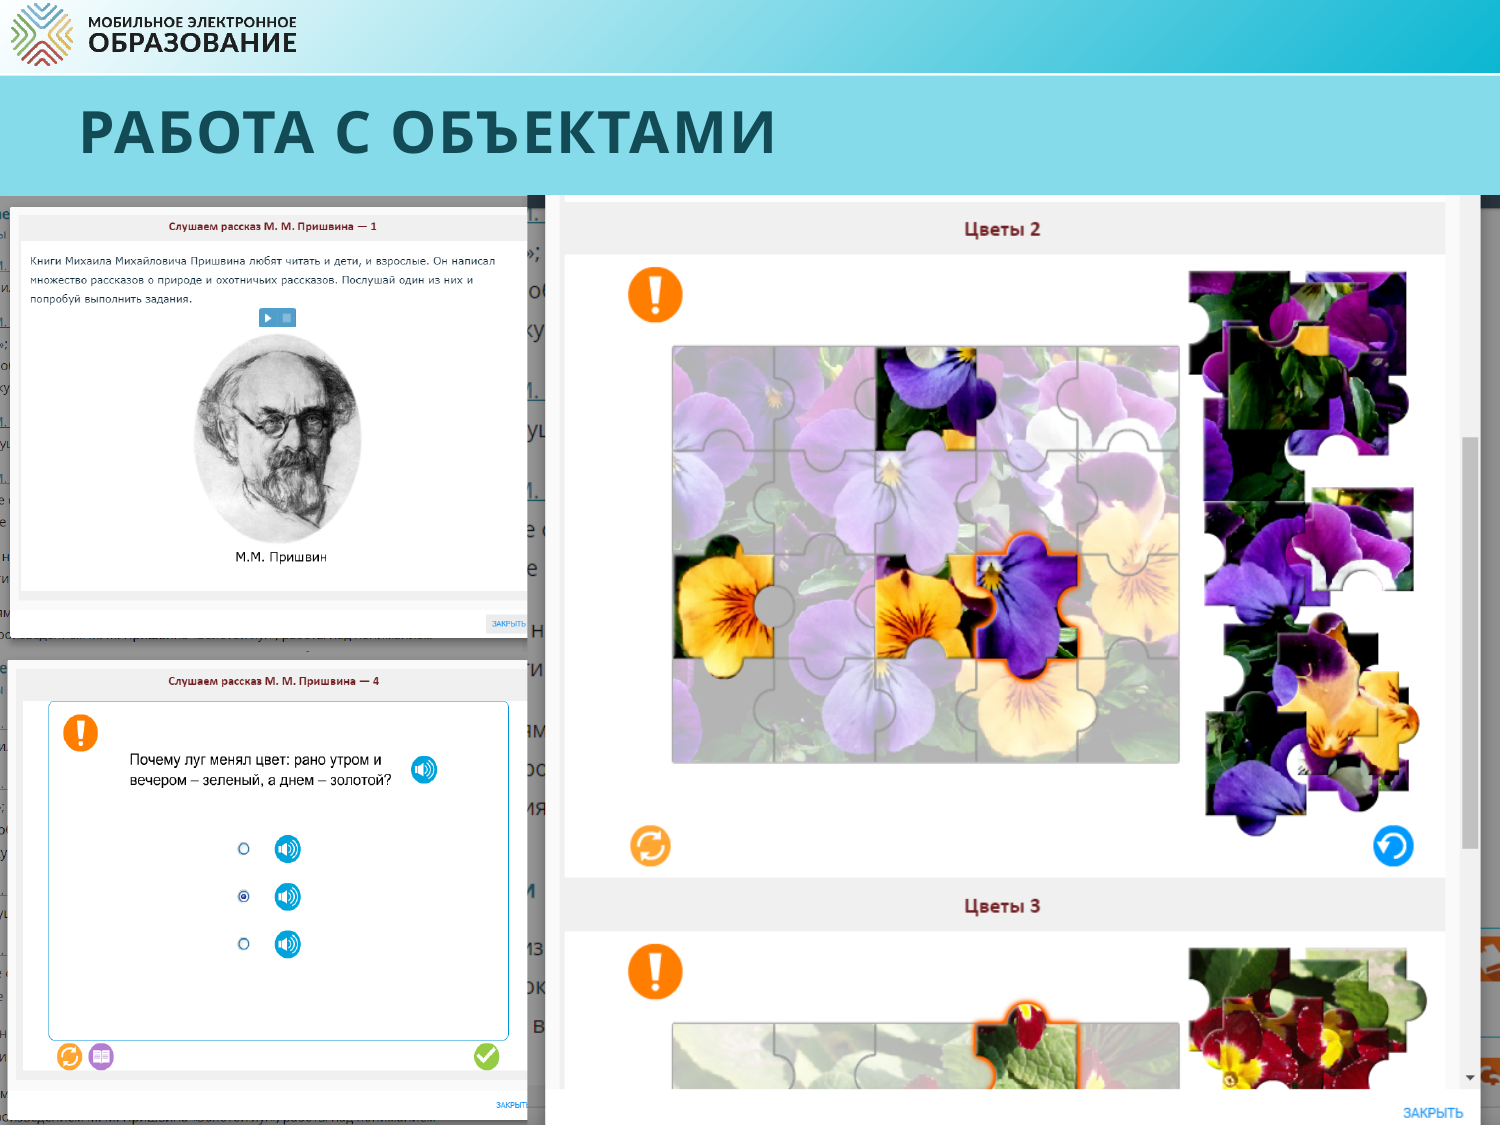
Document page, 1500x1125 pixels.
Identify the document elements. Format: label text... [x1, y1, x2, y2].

title Работа с объектами [64, 78, 1428, 191]
picture [11, 3, 296, 66]
picture [0, 195, 1500, 1125]
